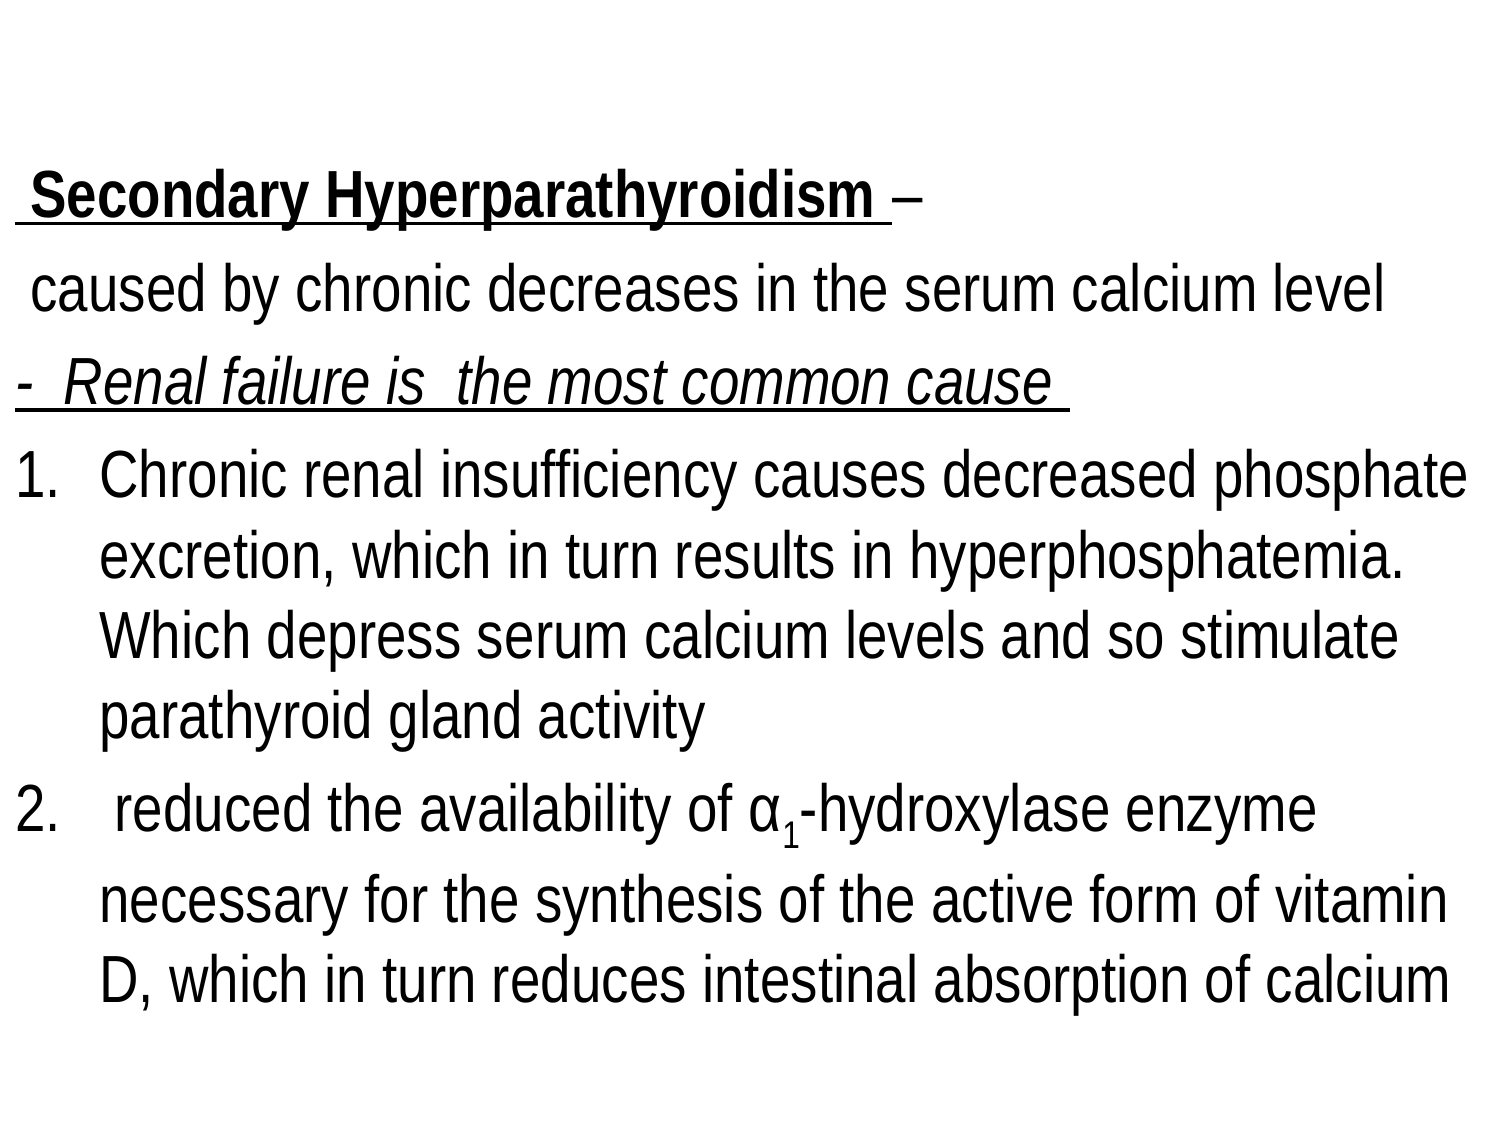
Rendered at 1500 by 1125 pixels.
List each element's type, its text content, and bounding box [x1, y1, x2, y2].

list Secondary Hyperparathyroidism – caused by chronic decreases in the serum calcium level - Renal failure is the most common cause Chronic renal insufficiency causes decreased phosphate excretion, which in turn results in hyperphosphatemia. Which depress serum calcium levels and so stimulate parathyroid gland activity reduced the availability of α1-hydroxylase enzyme necessary for the synthesis of the active form of vitamin D, which in turn reduces intestinal absorption of calcium [0, 50, 1500, 1088]
